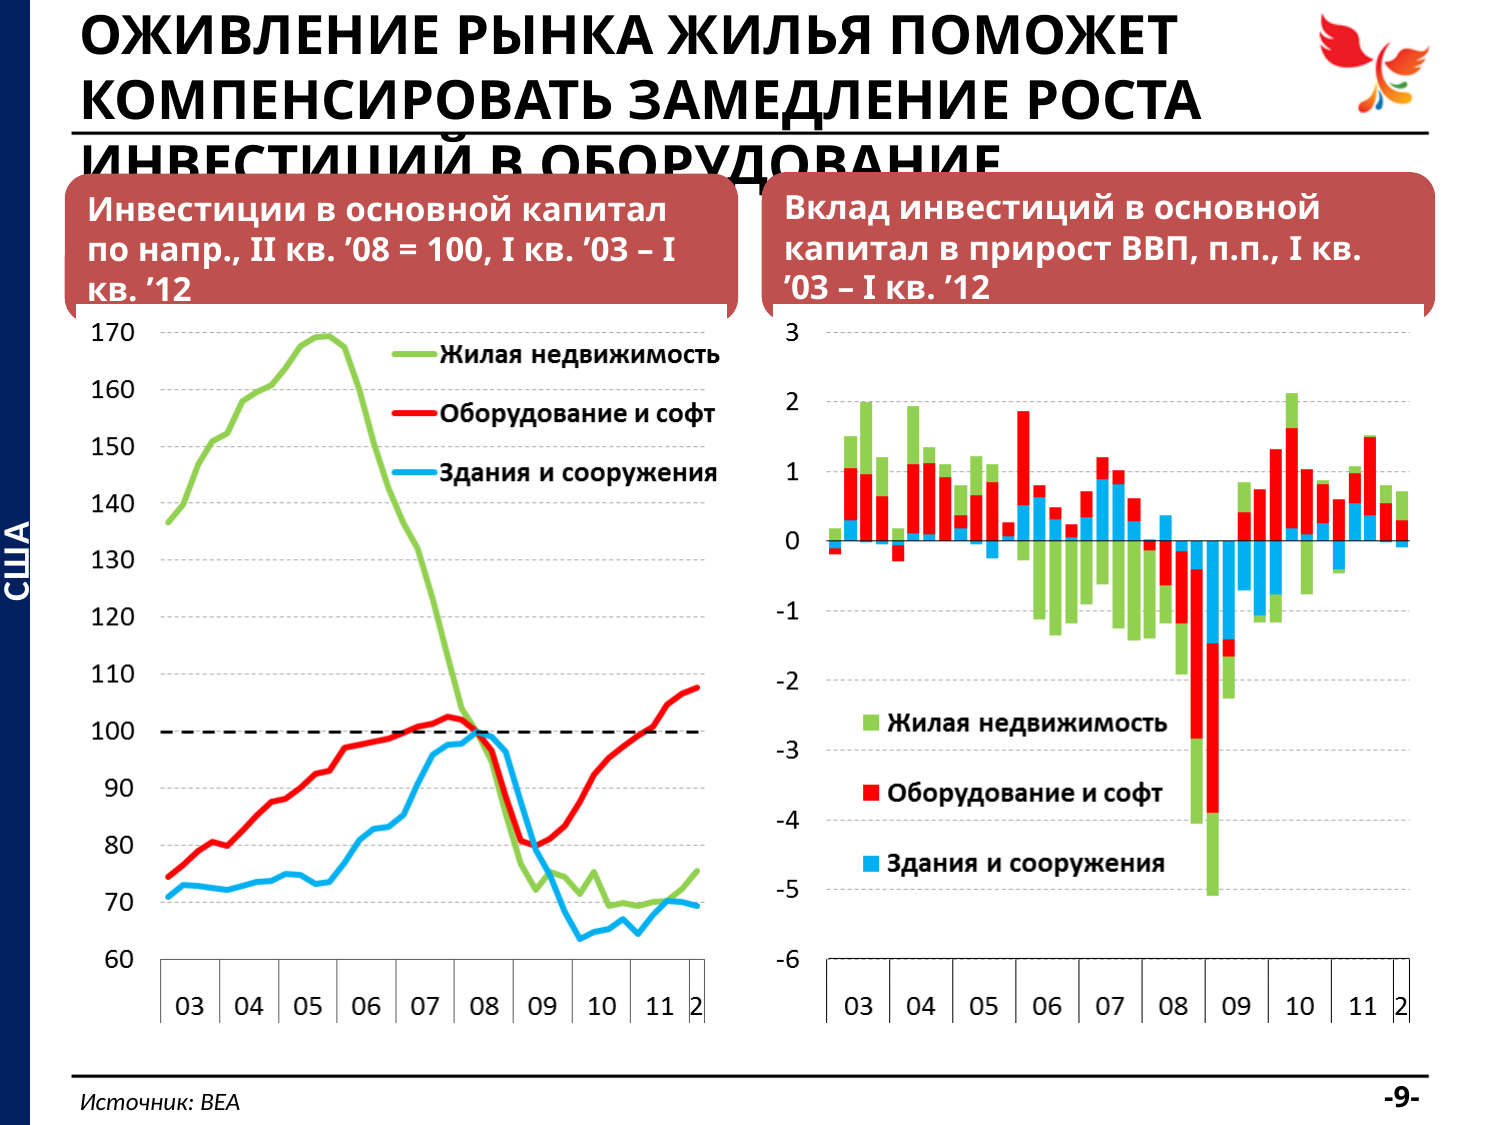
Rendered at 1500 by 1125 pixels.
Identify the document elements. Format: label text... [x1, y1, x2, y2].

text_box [64, 171, 1436, 1024]
text_box США [0, 0, 32, 1125]
slide_number -9- [1352, 1070, 1435, 1125]
picture [32, 0, 1500, 1125]
text_box Источник: BEA [64, 1077, 1376, 1123]
text_box Оживление рынка жилья поможет компенсировать замедление роста инвестиций в оборудование [64, 0, 1317, 171]
